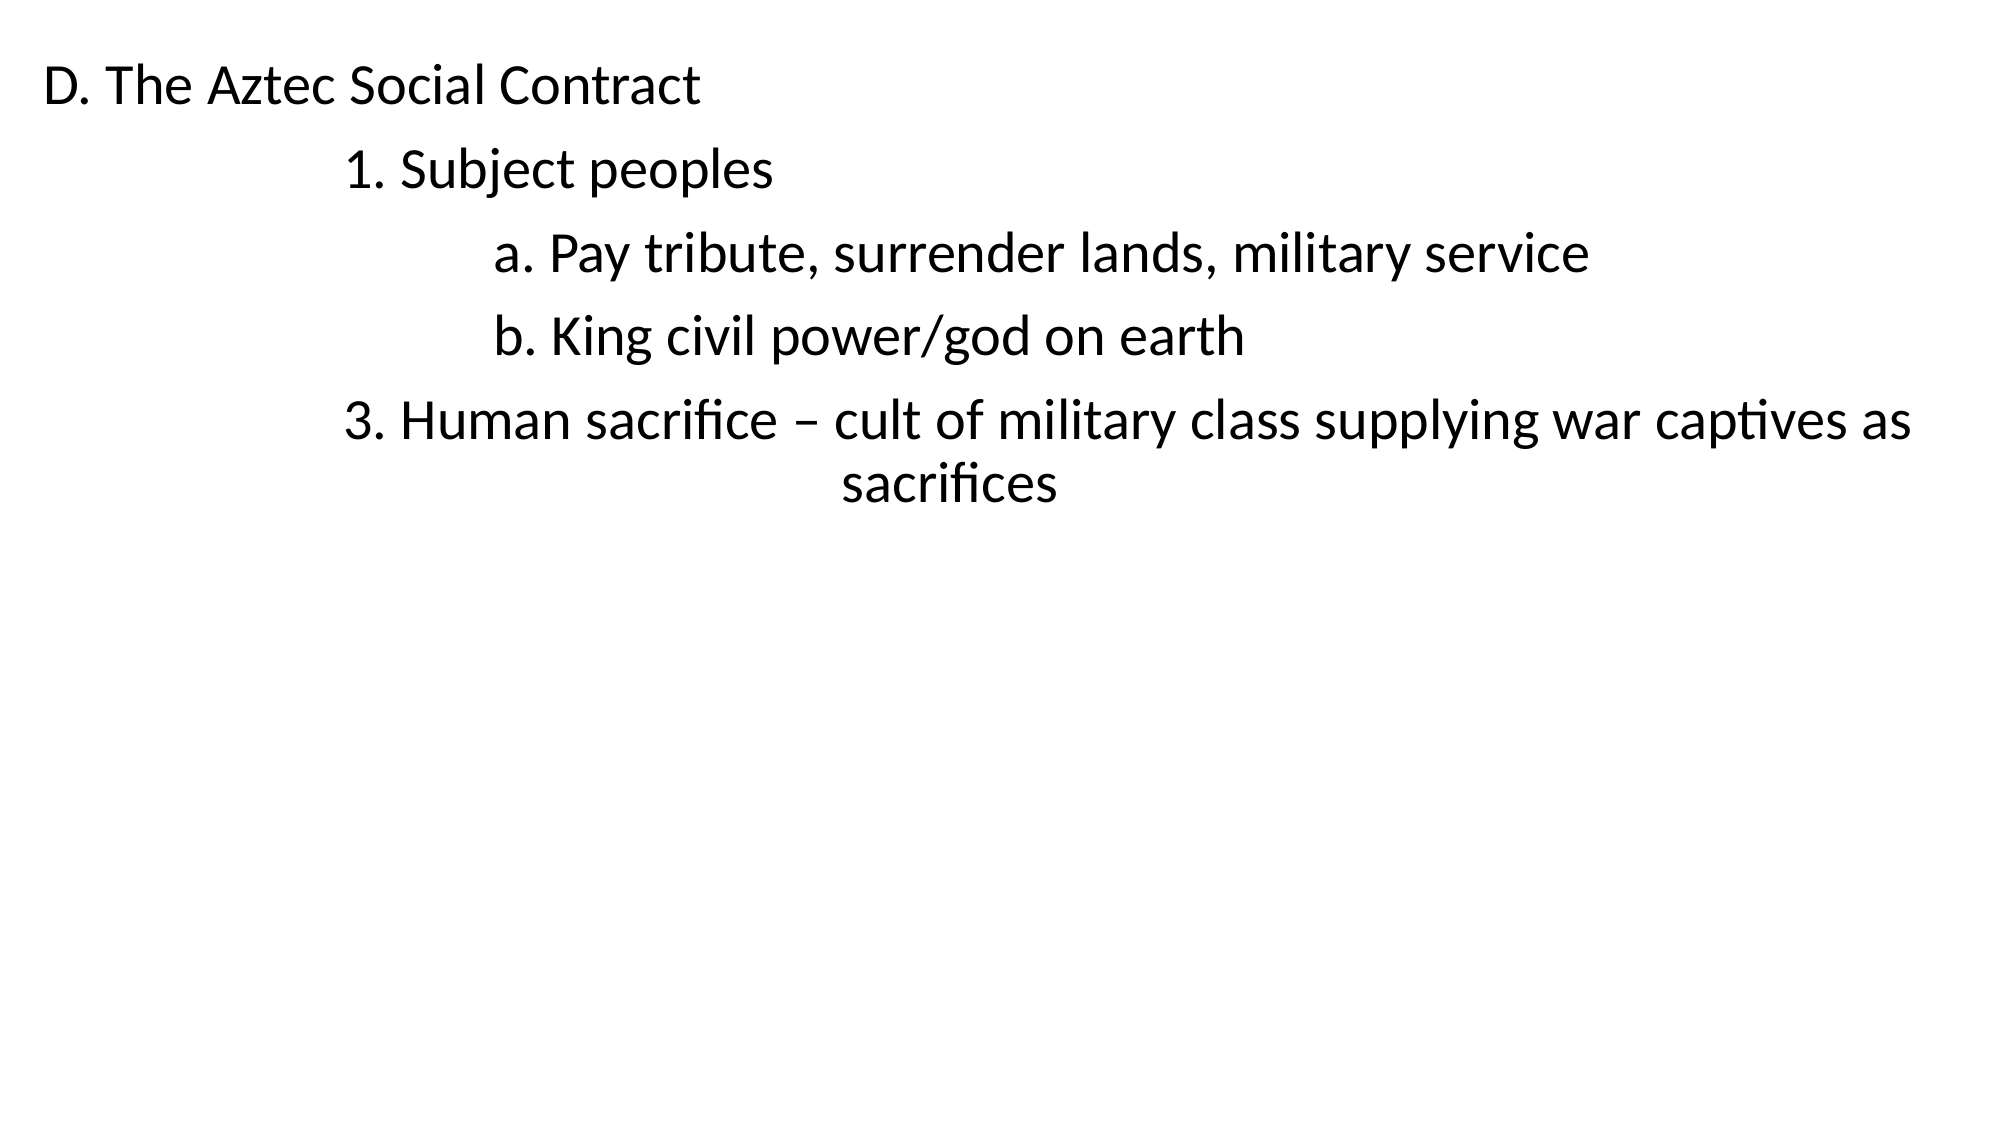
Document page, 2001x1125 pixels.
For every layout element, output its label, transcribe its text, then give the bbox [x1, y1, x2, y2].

list D. The Aztec Social Contract 1. Subject peoples a. Pay tribute, surrender lands, military service b. King civil power/god on earth 3. Human sacrifice – cult of military class supplying war captives as sacrifices [28, 46, 1965, 1061]
